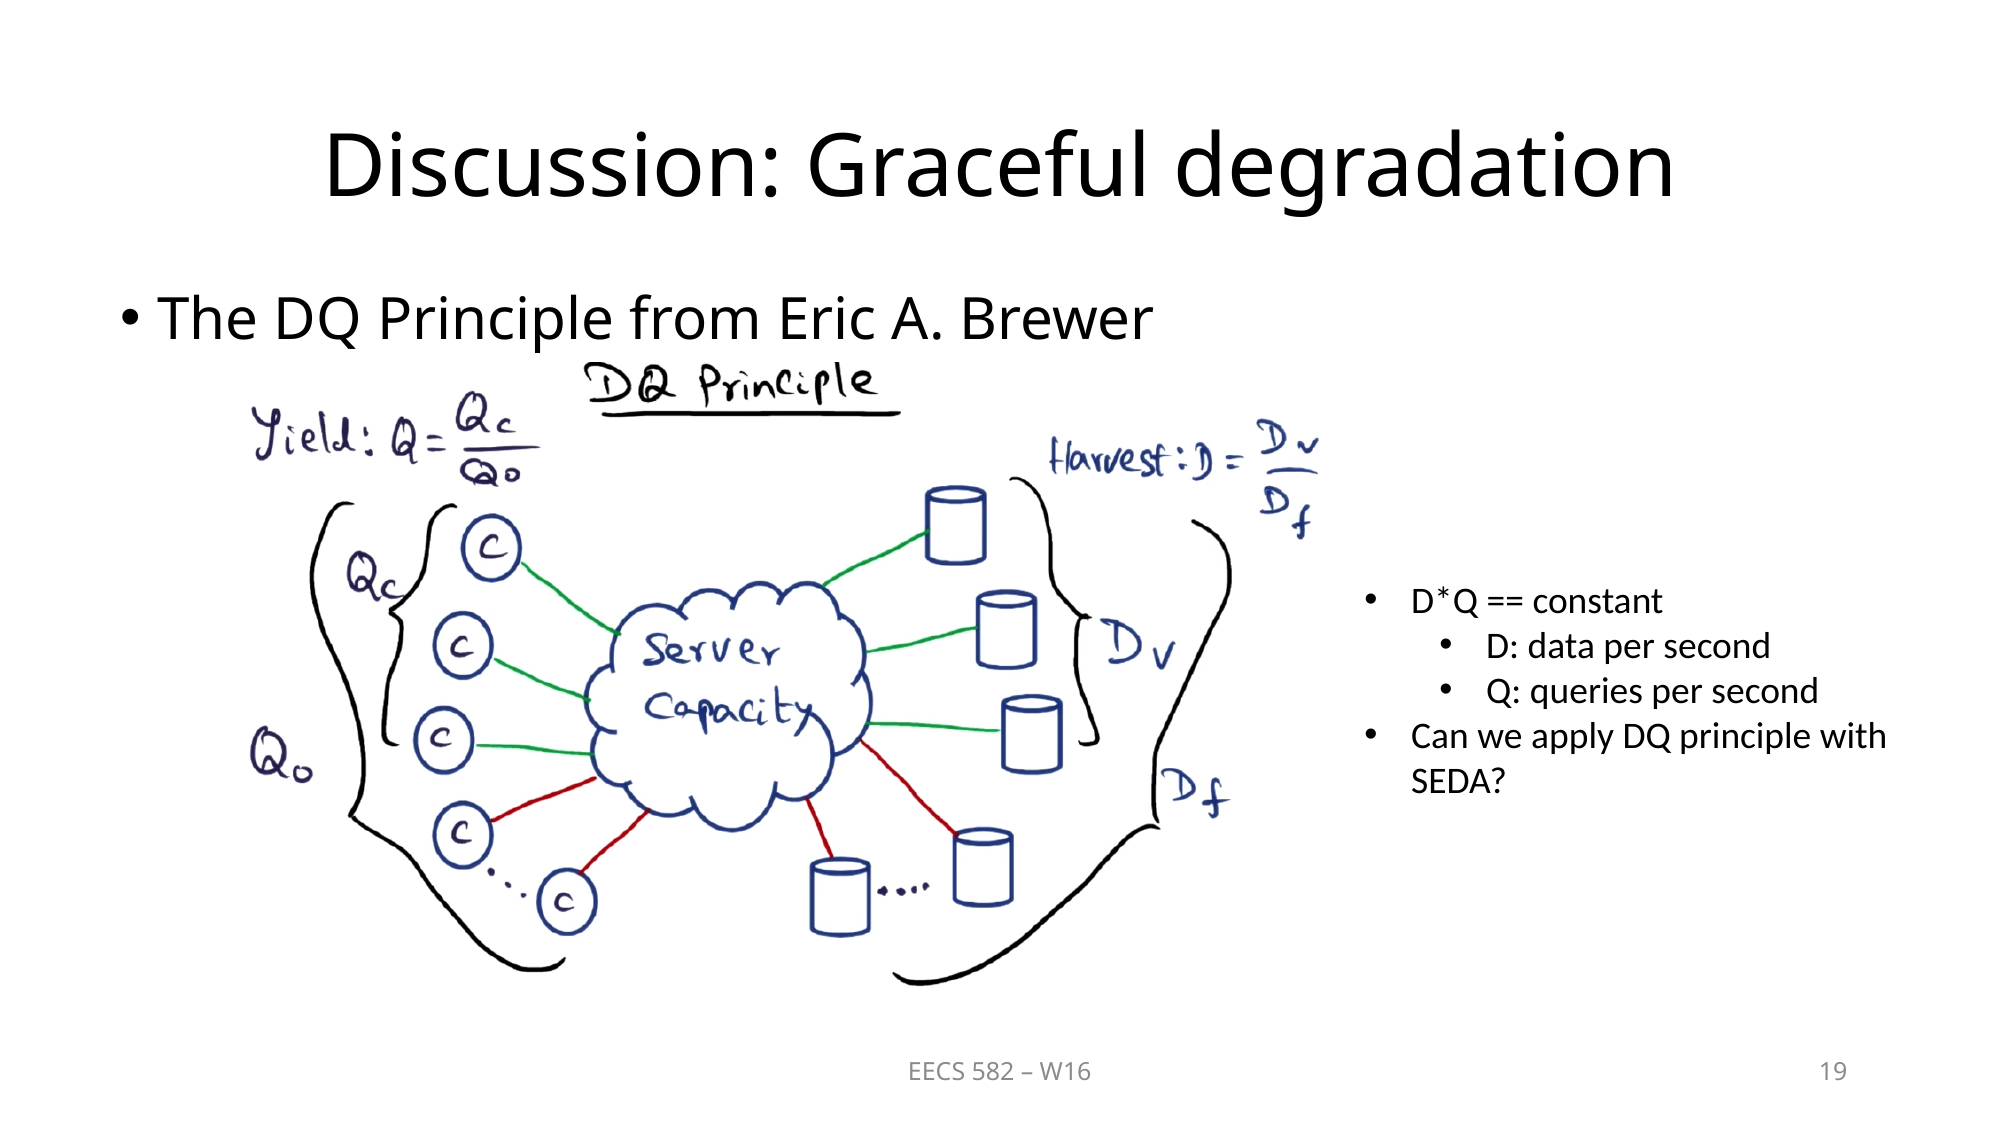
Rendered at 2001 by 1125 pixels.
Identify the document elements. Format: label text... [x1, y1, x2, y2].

picture [224, 362, 1320, 987]
text_box D*Q == constant D: data per second Q: queries per second Can we apply DQ principle with SEDA? [1349, 568, 1926, 808]
footer EECS 582 – W16 [662, 1042, 1338, 1103]
title Discussion: Graceful degradation [137, 59, 1863, 278]
slide_number 19 [1412, 1042, 1863, 1103]
list The DQ Principle from Eric A. Brewer [105, 257, 1556, 383]
